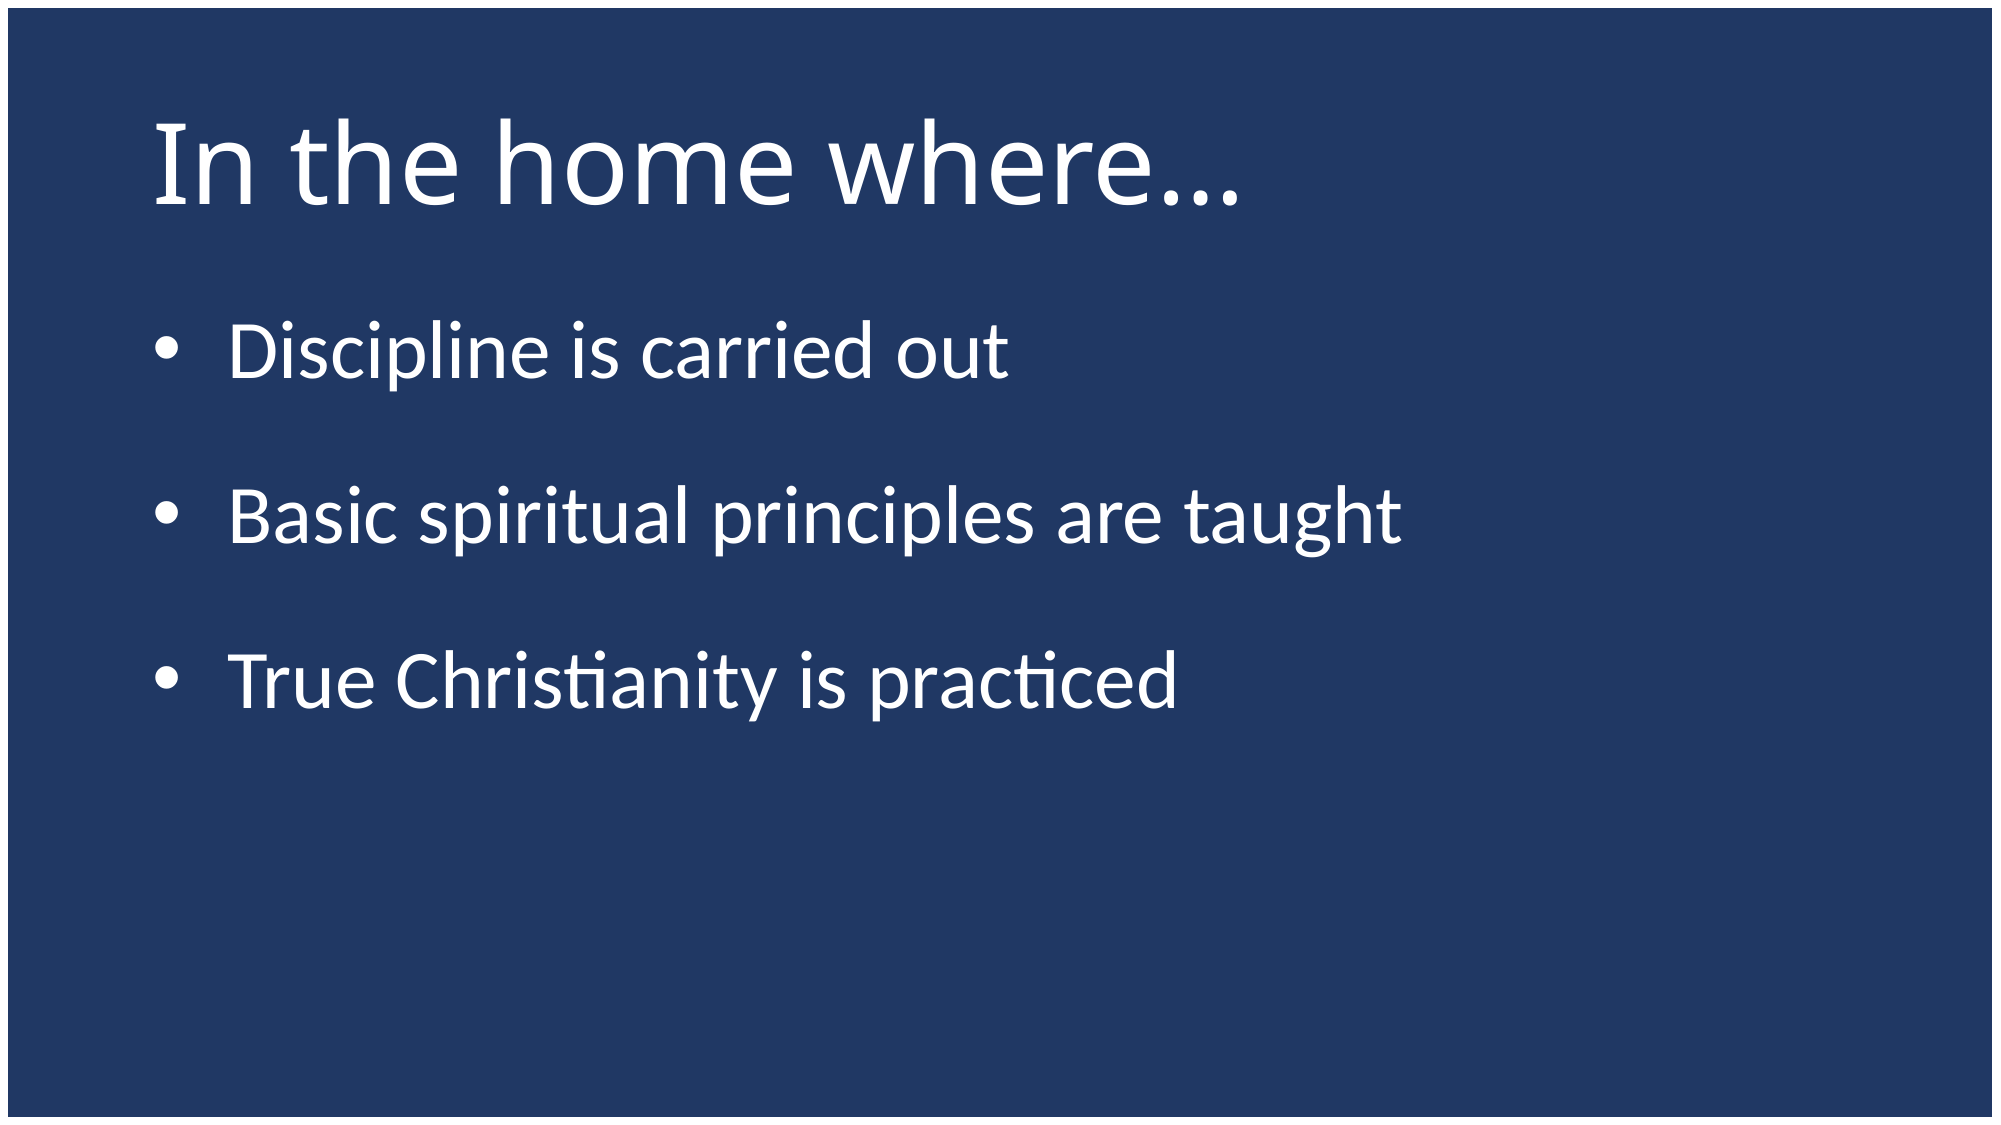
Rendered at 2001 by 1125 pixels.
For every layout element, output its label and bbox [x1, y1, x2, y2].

text_box [0, 0, 2000, 1125]
